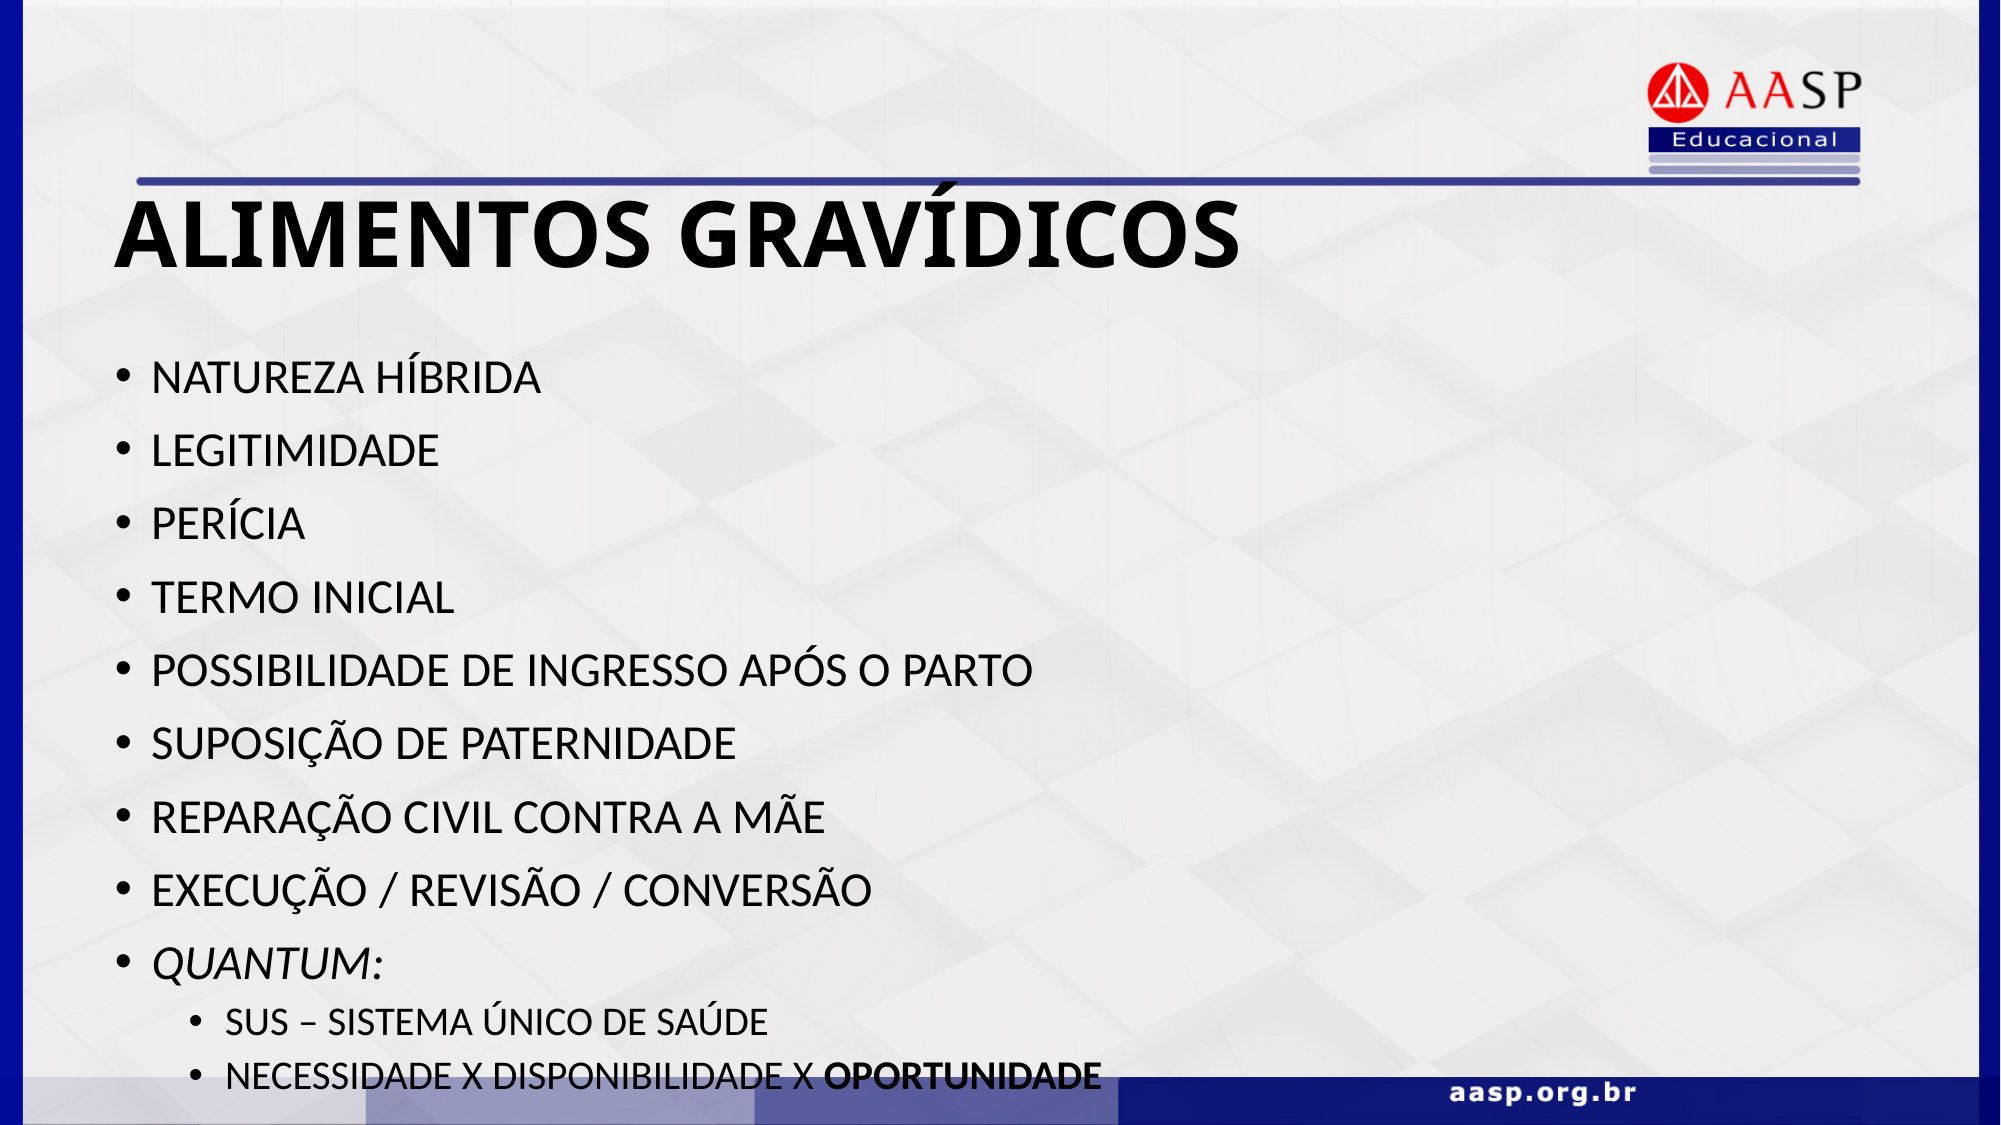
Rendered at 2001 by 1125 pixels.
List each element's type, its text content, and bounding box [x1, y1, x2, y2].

list NATUREZA HÍBRIDA LEGITIMIDADE PERÍCIA TERMO INICIAL POSSIBILIDADE DE INGRESSO APÓS O PARTO SUPOSIÇÃO DE PATERNIDADE REPARAÇÃO CIVIL CONTRA A MÃE EXECUÇÃO / REVISÃO / CONVERSÃO QUANTUM: SUS – SISTEMA ÚNICO DE SAÚDE NECESSIDADE X DISPONIBILIDADE X OPORTUNIDADE [99, 343, 1900, 1113]
title ALIMENTOS GRAVÍDICOS [99, 143, 1900, 332]
picture [0, 0, 2001, 1125]
